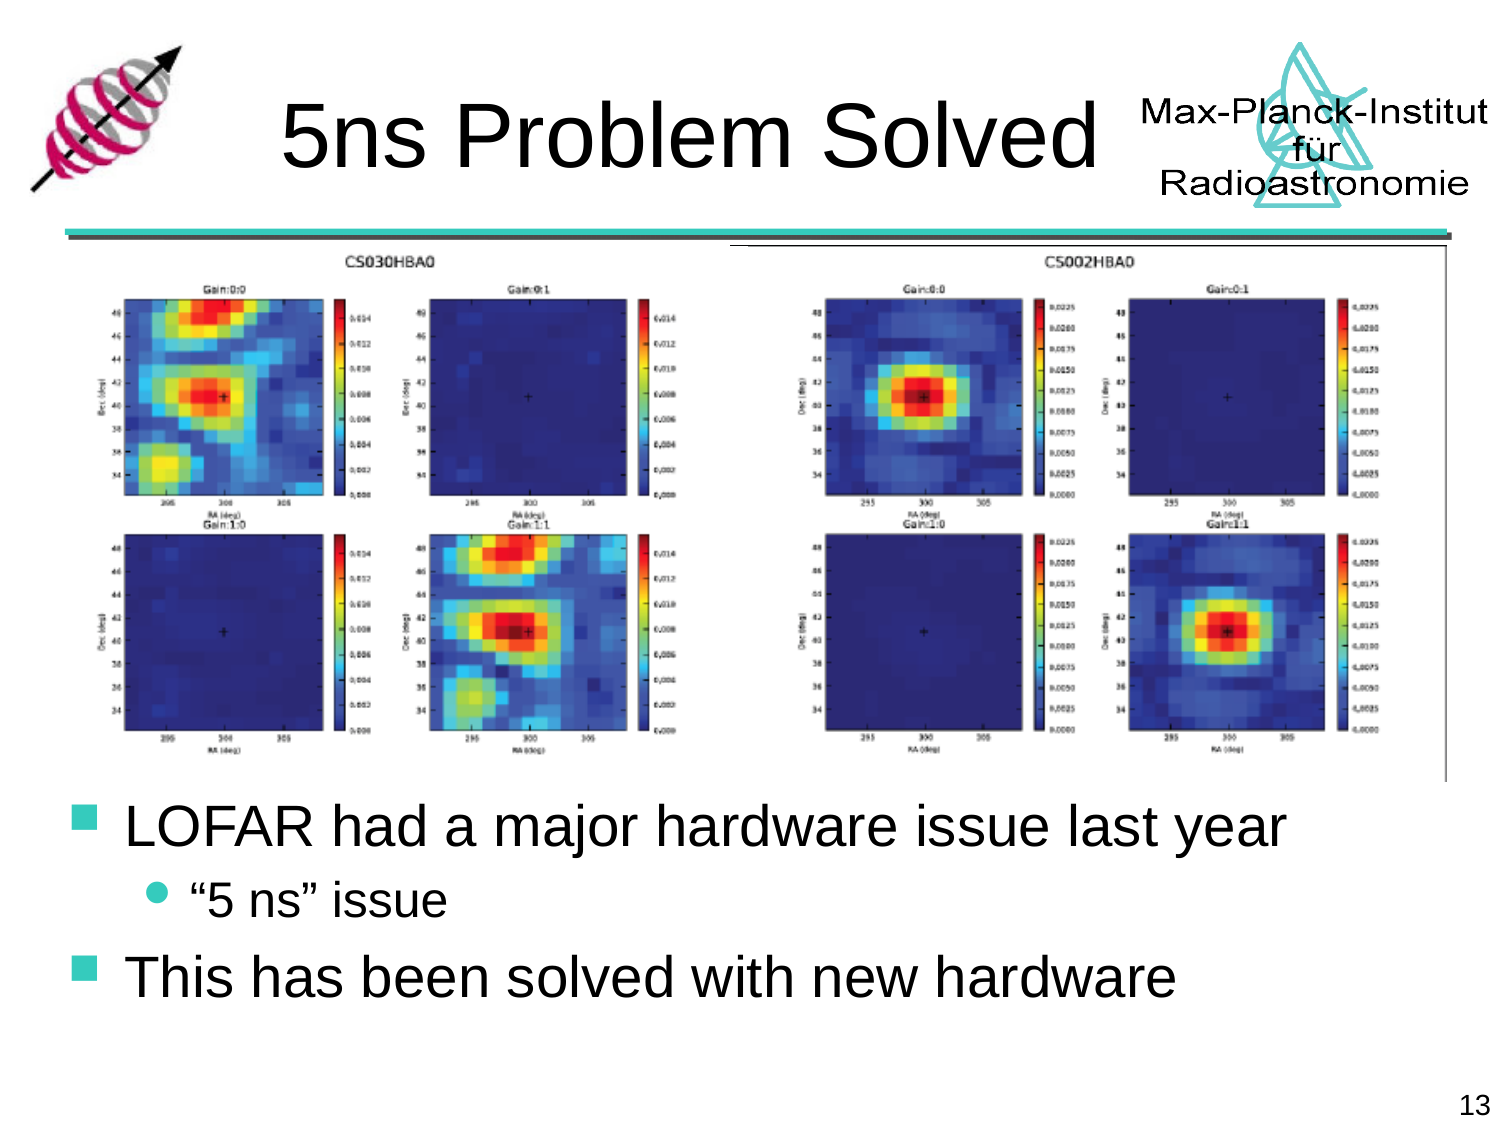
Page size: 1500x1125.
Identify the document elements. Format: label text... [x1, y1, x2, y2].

picture [29, 40, 186, 197]
picture [29, 244, 1448, 783]
list LOFAR had a major hardware issue last year “5 ns” issue This has been solved with new hardware [53, 780, 1459, 1083]
picture [1139, 42, 1488, 208]
title 5ns Problem Solved [253, 42, 1129, 220]
